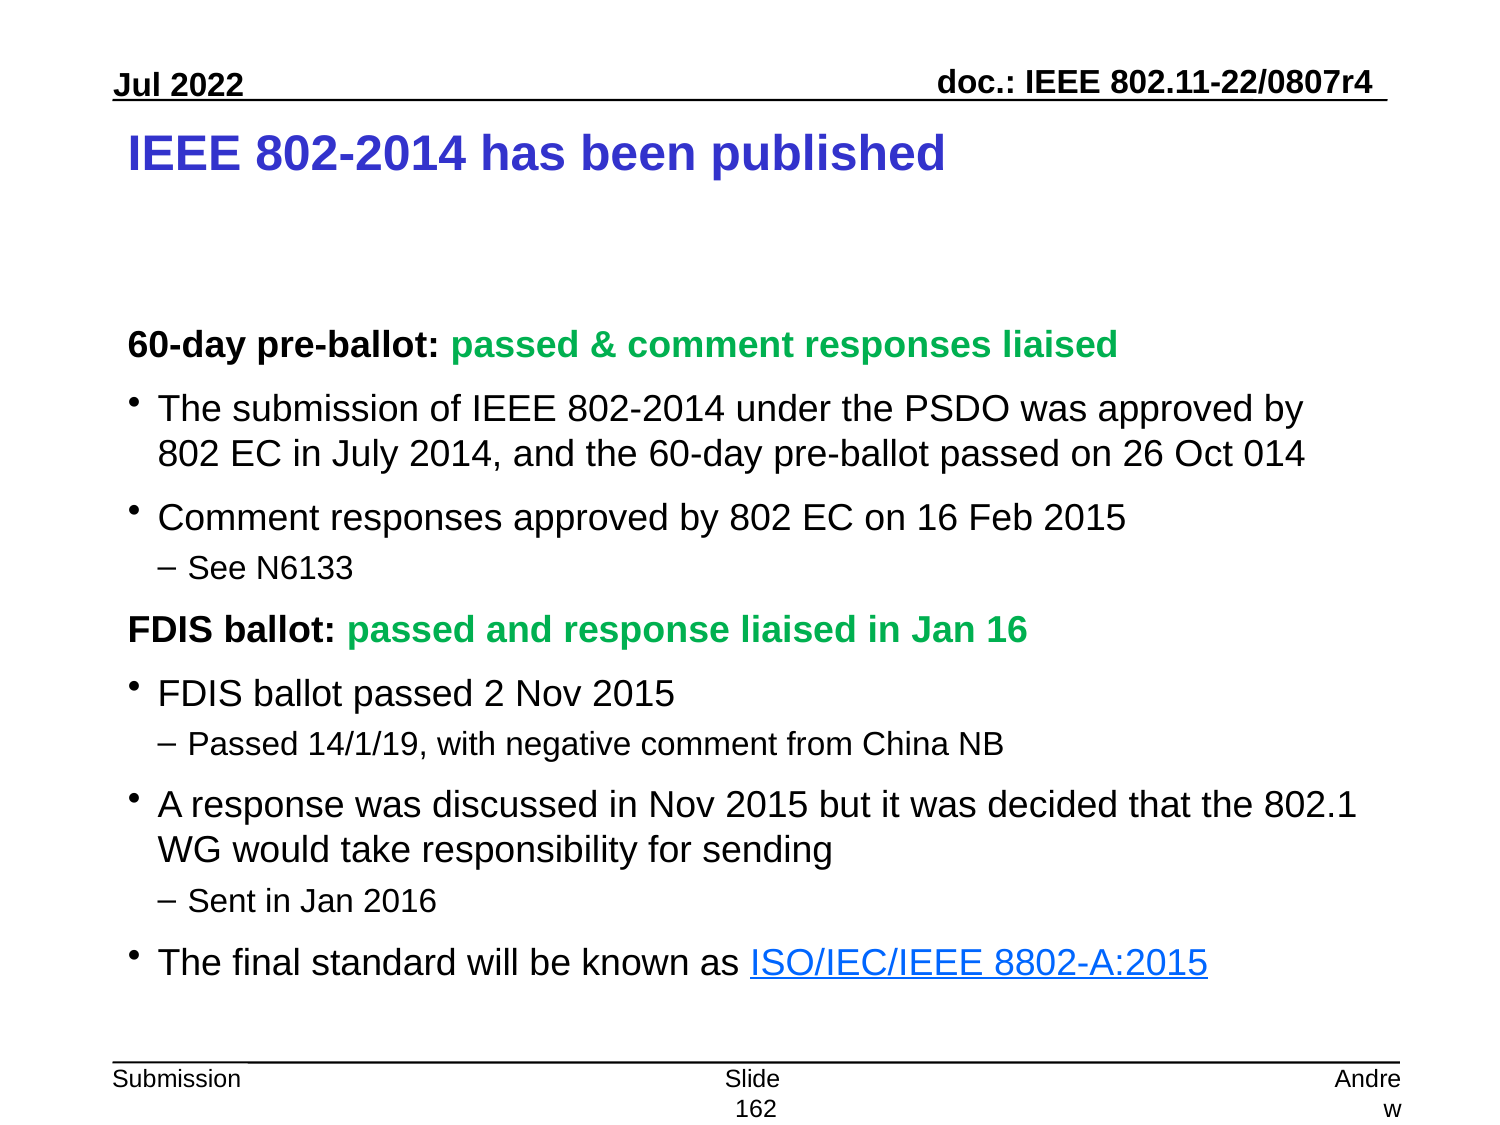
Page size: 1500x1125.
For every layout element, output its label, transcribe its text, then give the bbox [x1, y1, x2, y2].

list 60-day pre-ballot: passed & comment responses liaised The submission of IEEE 802-2014 under the PSDO was approved by 802 EC in July 2014, and the 60-day pre-ballot passed on 26 Oct 014 Comment responses approved by 802 EC on 16 Feb 2015 See N6133 FDIS ballot: passed and response liaised in Jan 16 FDIS ballot passed 2 Nov 2015 Passed 14/1/19, with negative comment from China NB A response was discussed in Nov 2015 but it was decided that the 802.1 WG would take responsibility for sending Sent in Jan 2016 The final standard will be known as ISO/IEC/IEEE 8802-A:2015 [112, 312, 1388, 988]
title IEEE 802-2014 has been published [112, 112, 1388, 288]
slide_number Slide 162 [709, 1061, 803, 1093]
footer Andrew Myles, Cisco [1320, 1061, 1402, 1093]
